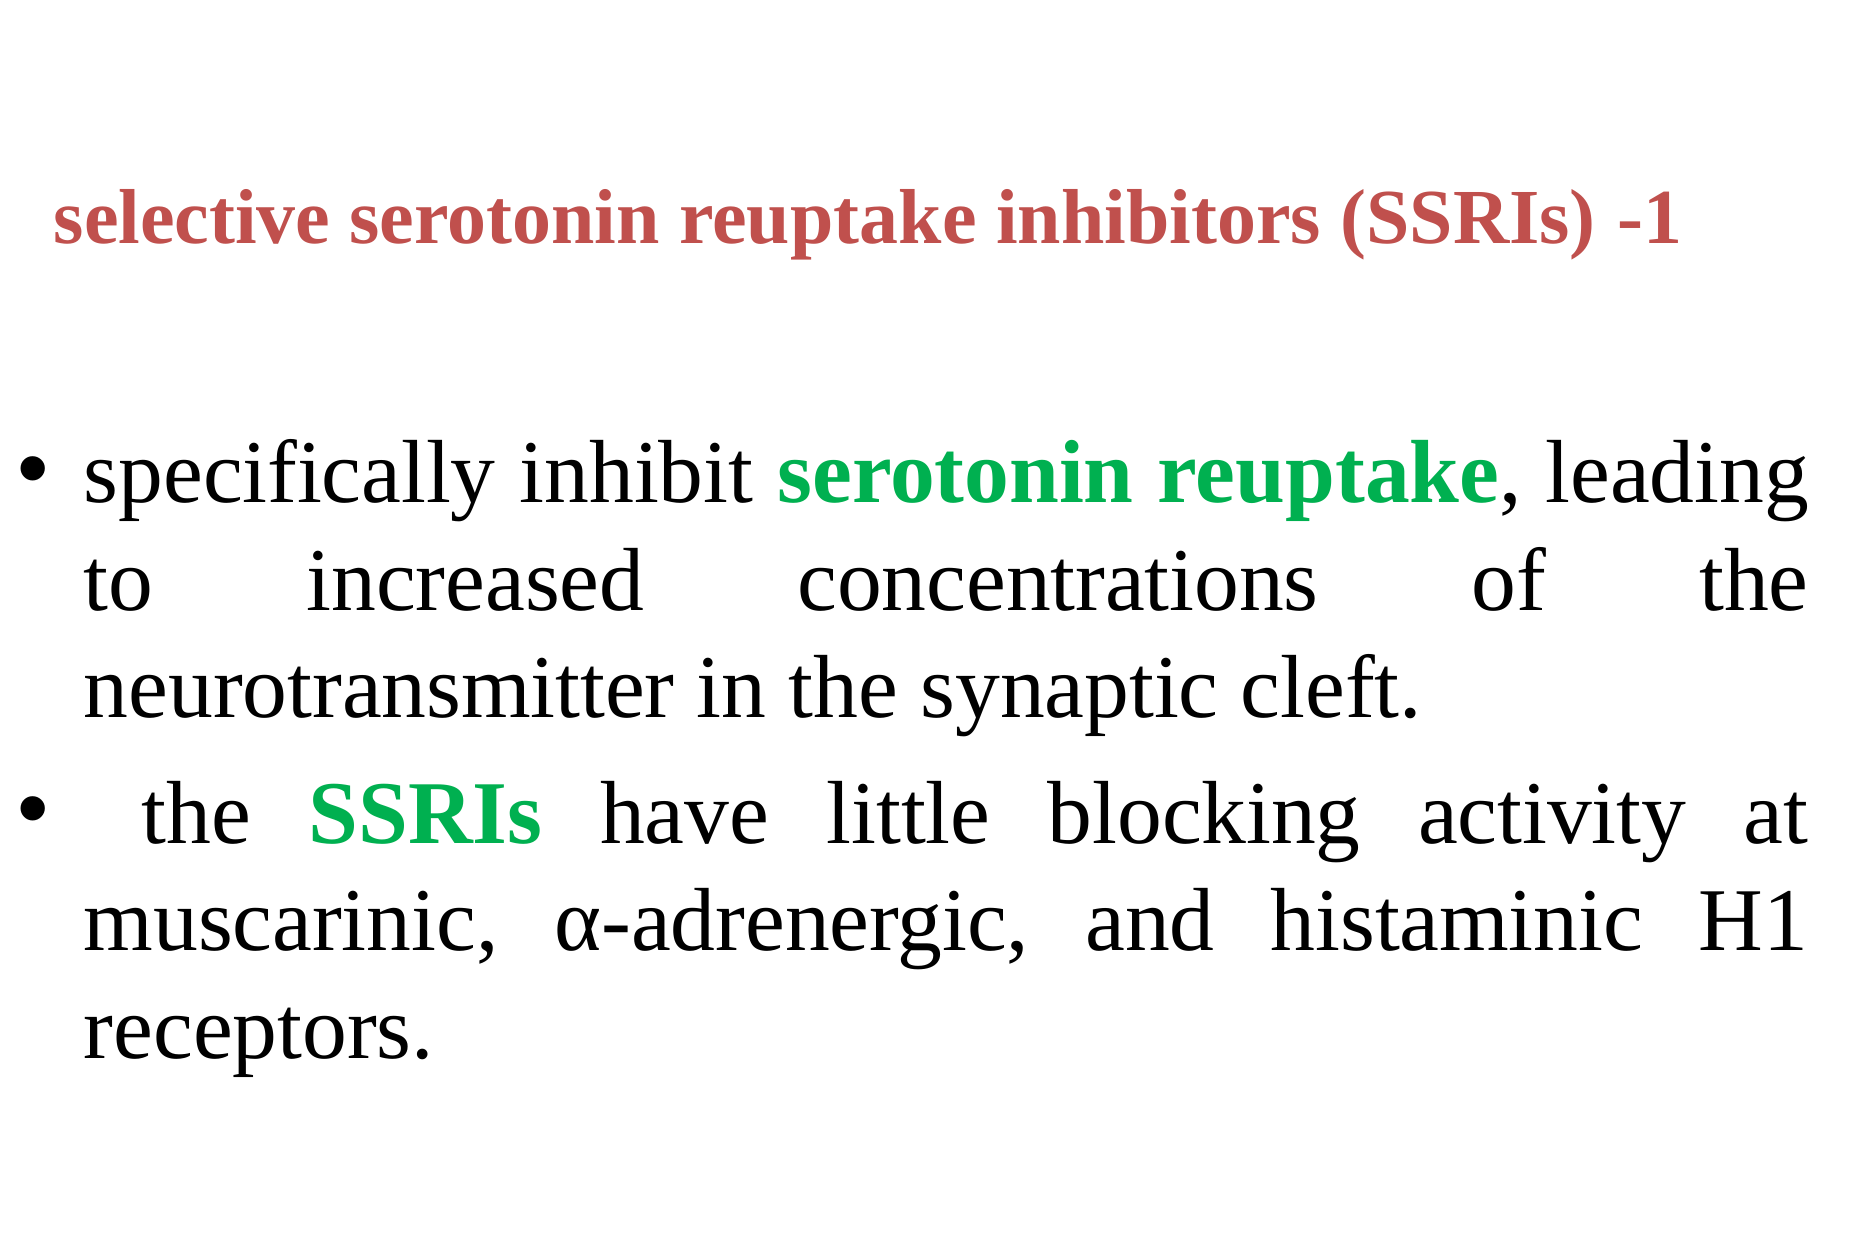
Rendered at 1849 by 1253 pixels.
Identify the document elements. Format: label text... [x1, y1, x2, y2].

list specifically inhibit serotonin reuptake, leading to increased concentrations of the neurotransmitter in the synaptic cleft. the SSRIs have little blocking activity at muscarinic, α-adrenergic, and histaminic H1 receptors. [0, 404, 1827, 1231]
title 1- selective serotonin reuptake inhibitors (SSRIs) [36, 154, 1813, 364]
